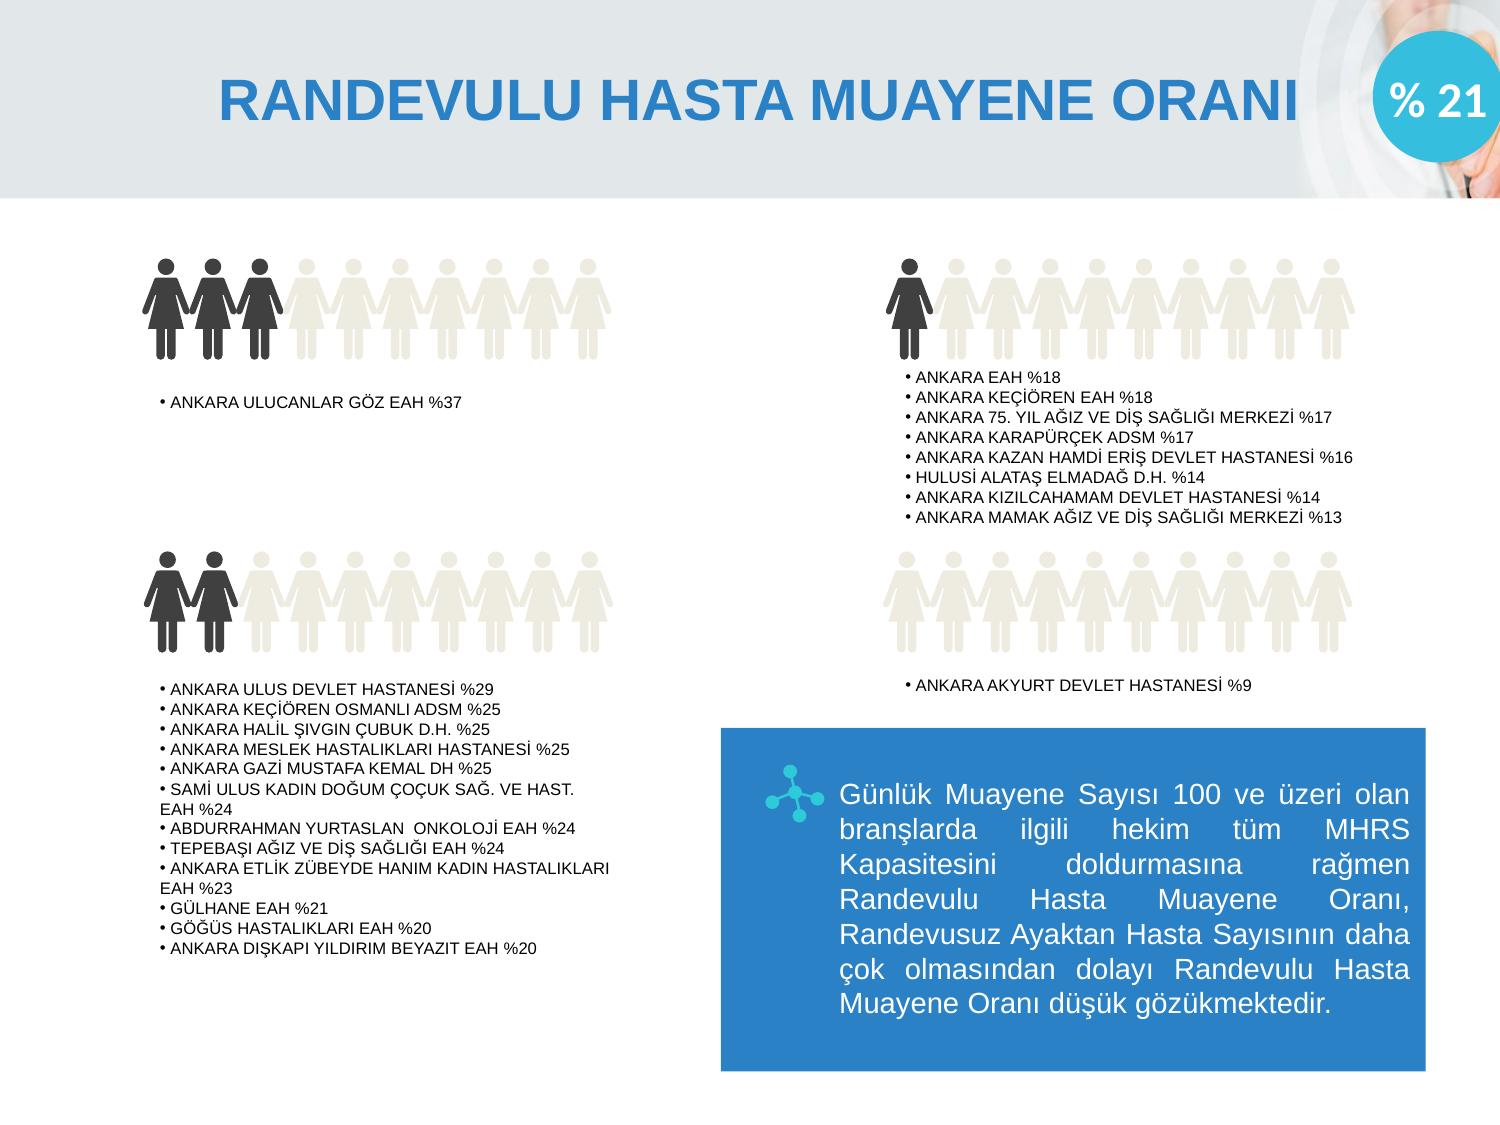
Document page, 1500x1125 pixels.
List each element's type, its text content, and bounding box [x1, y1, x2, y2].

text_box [143, 551, 614, 653]
text_box ANKARA ULUCANLAR GÖZ EAH %37 [145, 384, 630, 420]
text_box Günlük Muayene Sayısı 100 ve üzeri olan branşlarda ilgili hekim tüm MHRS Kapasitesini doldurmasına rağmen Randevulu Hasta Muayene Oranı, Randevusuz Ayaktan Hasta Sayısının daha çok olmasından dolayı Randevulu Hasta Muayene Oranı düşük gözükmektedir. [824, 767, 1426, 1028]
text_box [763, 762, 824, 825]
picture [0, 0, 1500, 1125]
text_box ANKARA EAH %18 ANKARA KEÇİÖREN EAH %18 ANKARA 75. YIL AĞIZ VE DİŞ SAĞLIĞI MERKEZİ %17 ANKARA KARAPÜRÇEK ADSM %17 ANKARA KAZAN HAMDİ ERİŞ DEVLET HASTANESİ %16 HULUSİ ALATAŞ ELMADAĞ D.H. %14 ANKARA KIZILCAHAMAM DEVLET HASTANESİ %14 ANKARA MAMAK AĞIZ VE DİŞ SAĞLIĞI MERKEZİ %13 [890, 359, 1375, 535]
text_box % 21 [1371, 60, 1500, 136]
text_box [1385, 136, 1492, 163]
text_box ANKARA AKYURT DEVLET HASTANESİ %9 [890, 667, 1375, 723]
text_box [141, 258, 612, 360]
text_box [882, 551, 1353, 653]
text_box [885, 258, 1356, 360]
text_box [1383, 30, 1494, 60]
text_box ANKARA ULUS DEVLET HASTANESİ %29 ANKARA KEÇİÖREN OSMANLI ADSM %25 ANKARA HALİL ŞIVGIN ÇUBUK D.H. %25 ANKARA MESLEK HASTALIKLARI HASTANESİ %25 ANKARA GAZİ MUSTAFA KEMAL DH %25 SAMİ ULUS KADIN DOĞUM ÇOÇUK SAĞ. VE HAST. EAH %24 ABDURRAHMAN YURTASLAN ONKOLOJİ EAH %24 TEPEBAŞI AĞIZ VE DİŞ SAĞLIĞI EAH %24 ANKARA ETLİK ZÜBEYDE HANIM KADIN HASTALIKLARI EAH %23 GÜLHANE EAH %21 GÖĞÜS HASTALIKLARI EAH %20 ANKARA DIŞKAPI YILDIRIM BEYAZIT EAH %20 [145, 671, 630, 966]
text_box [719, 726, 1428, 1074]
text_box 50% [675, 708, 856, 814]
title RANDEVULU HASTA MUAYENE ORANI [17, 0, 1500, 194]
